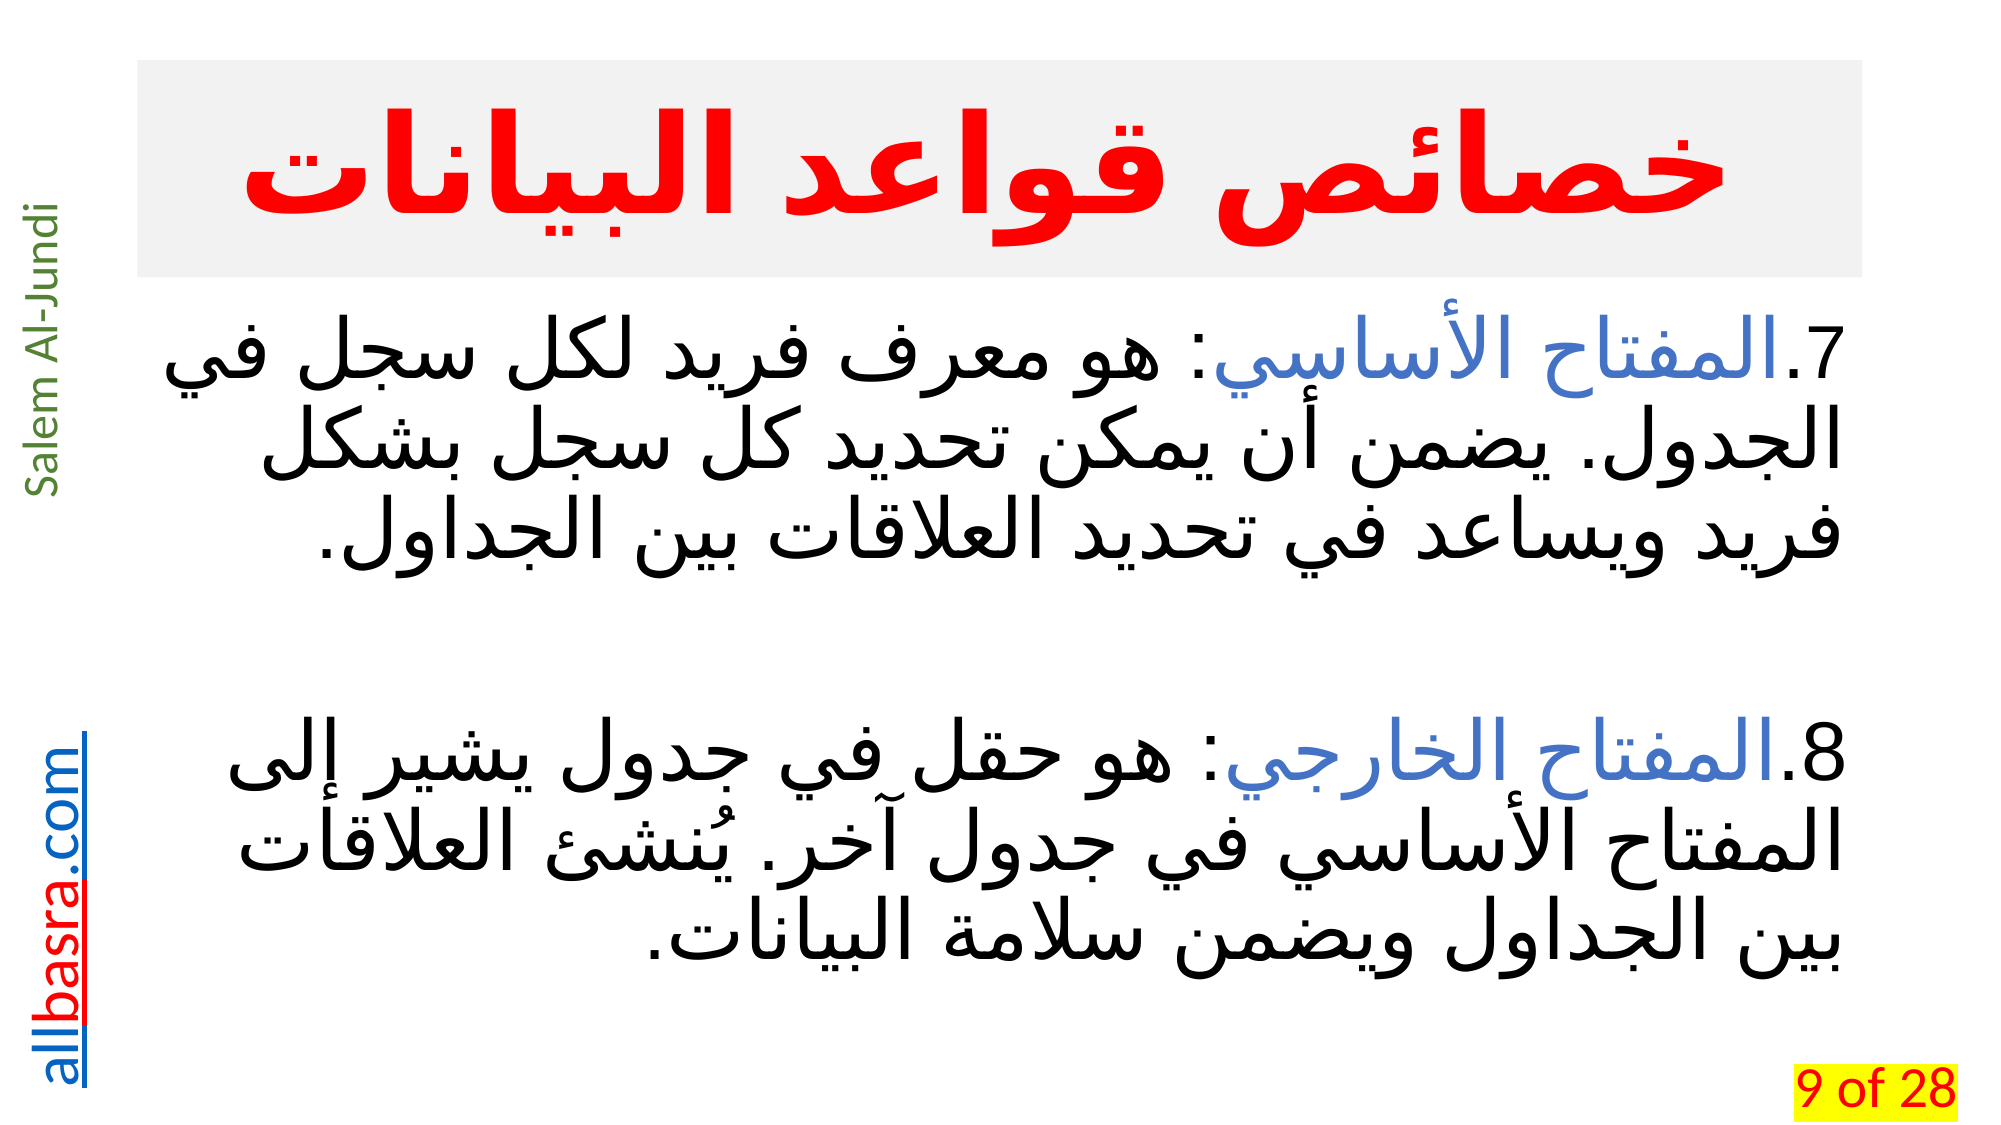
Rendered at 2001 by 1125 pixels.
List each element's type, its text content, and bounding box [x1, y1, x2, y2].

slide_number 9 of 28 [1751, 1042, 2000, 1125]
title خصائص قواعد البيانات [137, 59, 1863, 278]
list 7. المفتاح الأساسي: هو معرف فريد لكل سجل في الجدول. يضمن أن يمكن تحديد كل سجل بشكل فريد ويساعد في تحديد العلاقات بين الجداول. 8. المفتاح الخارجي: هو حقل في جدول يشير إلى المفتاح الأساسي في جدول آخر. يُنشئ العلاقات بين الجداول ويضمن سلامة البيانات. [137, 299, 1863, 1014]
